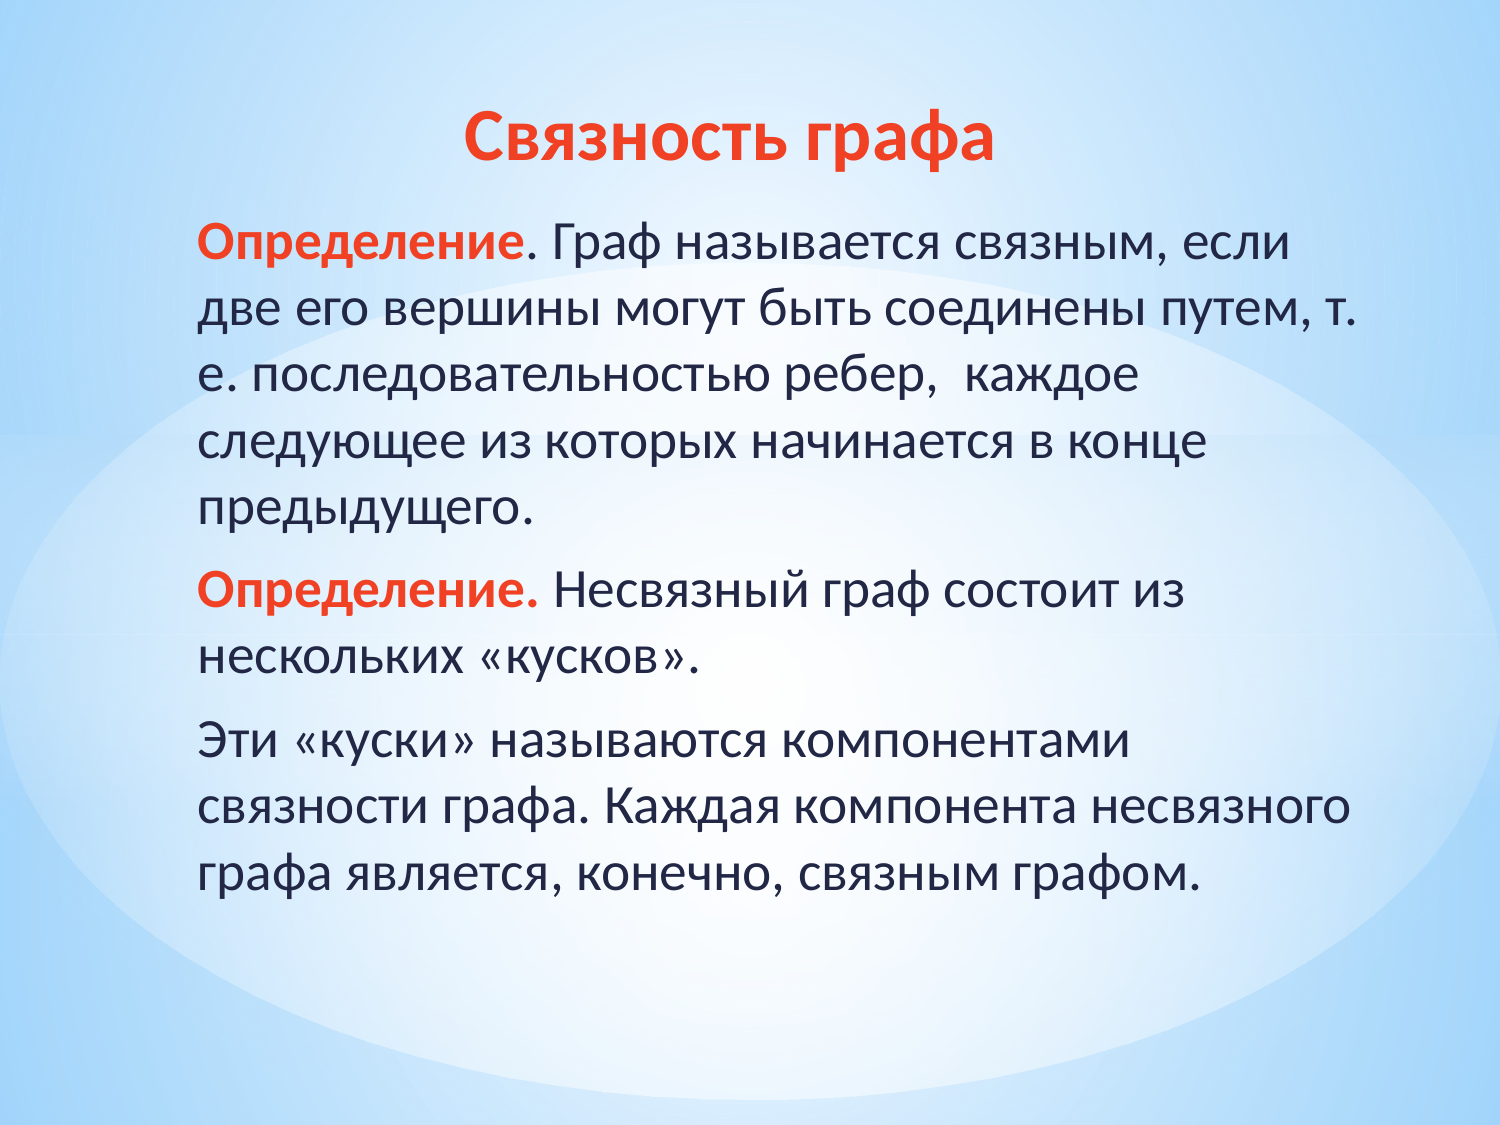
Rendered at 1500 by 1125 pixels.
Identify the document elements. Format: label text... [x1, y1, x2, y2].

title Связность графа [135, 78, 1313, 185]
subtitle Определение. Граф называется связным, если две его вершины могут быть соединены путем, т. е. последовательностью ребер, каждое следующее из которых начинается в конце предыдущего. Определение. Несвязный граф состоит из нескольких «кусков». Эти «куски» называются компонентами связности графа. Каждая компонента несвязного графа является, конечно, связным графом. [183, 196, 1376, 974]
